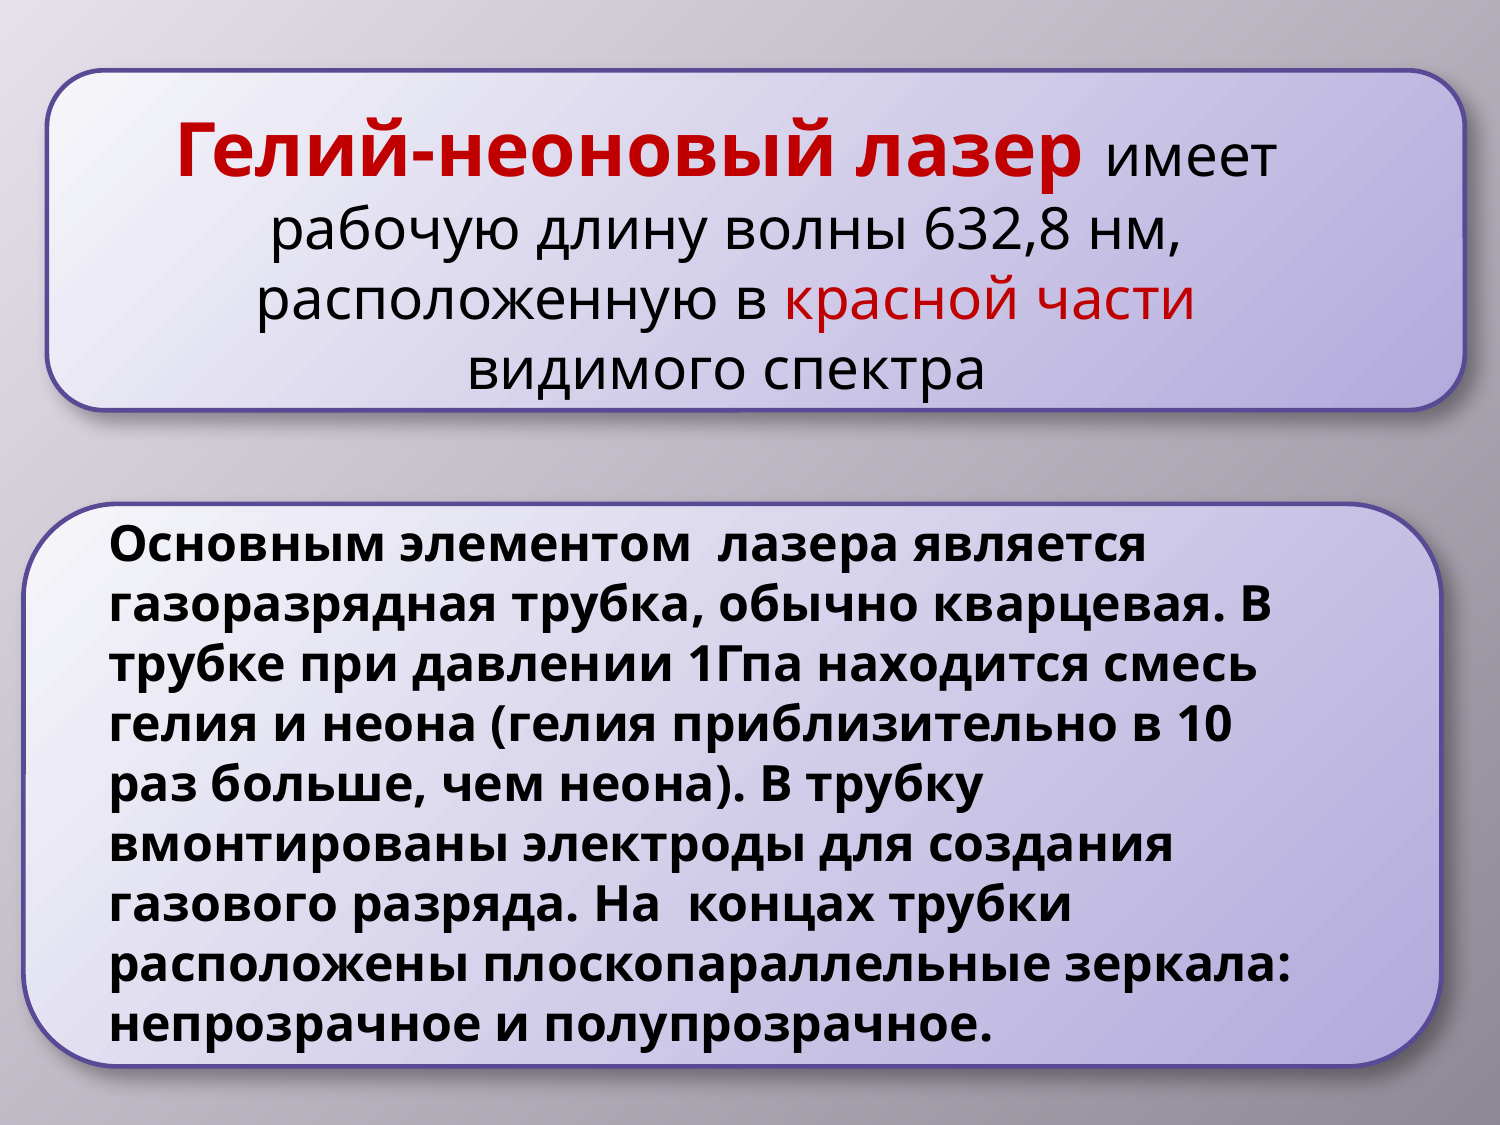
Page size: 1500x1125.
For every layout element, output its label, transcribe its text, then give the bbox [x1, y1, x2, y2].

text_box [22, 506, 93, 1065]
text_box Основным элементом лазера является газоразрядная трубка, обычно кварцевая. В трубке при давлении 1Гпа находится смесь гелия и неона (гелия приблизительно в 10 раз больше, чем неона). В трубку вмонтированы электроды для создания газового разряда. На концах трубки расположены плоскопараллельные зеркала: непрозрачное и полупрозрачное. [93, 503, 1313, 1104]
text_box [46, 69, 1466, 411]
text_box [1313, 503, 1443, 1068]
text_box Гелий-неоновый лазер имеет рабочую длину волны 632,8 нм, расположенную в красной части видимого спектра [117, 93, 1336, 409]
